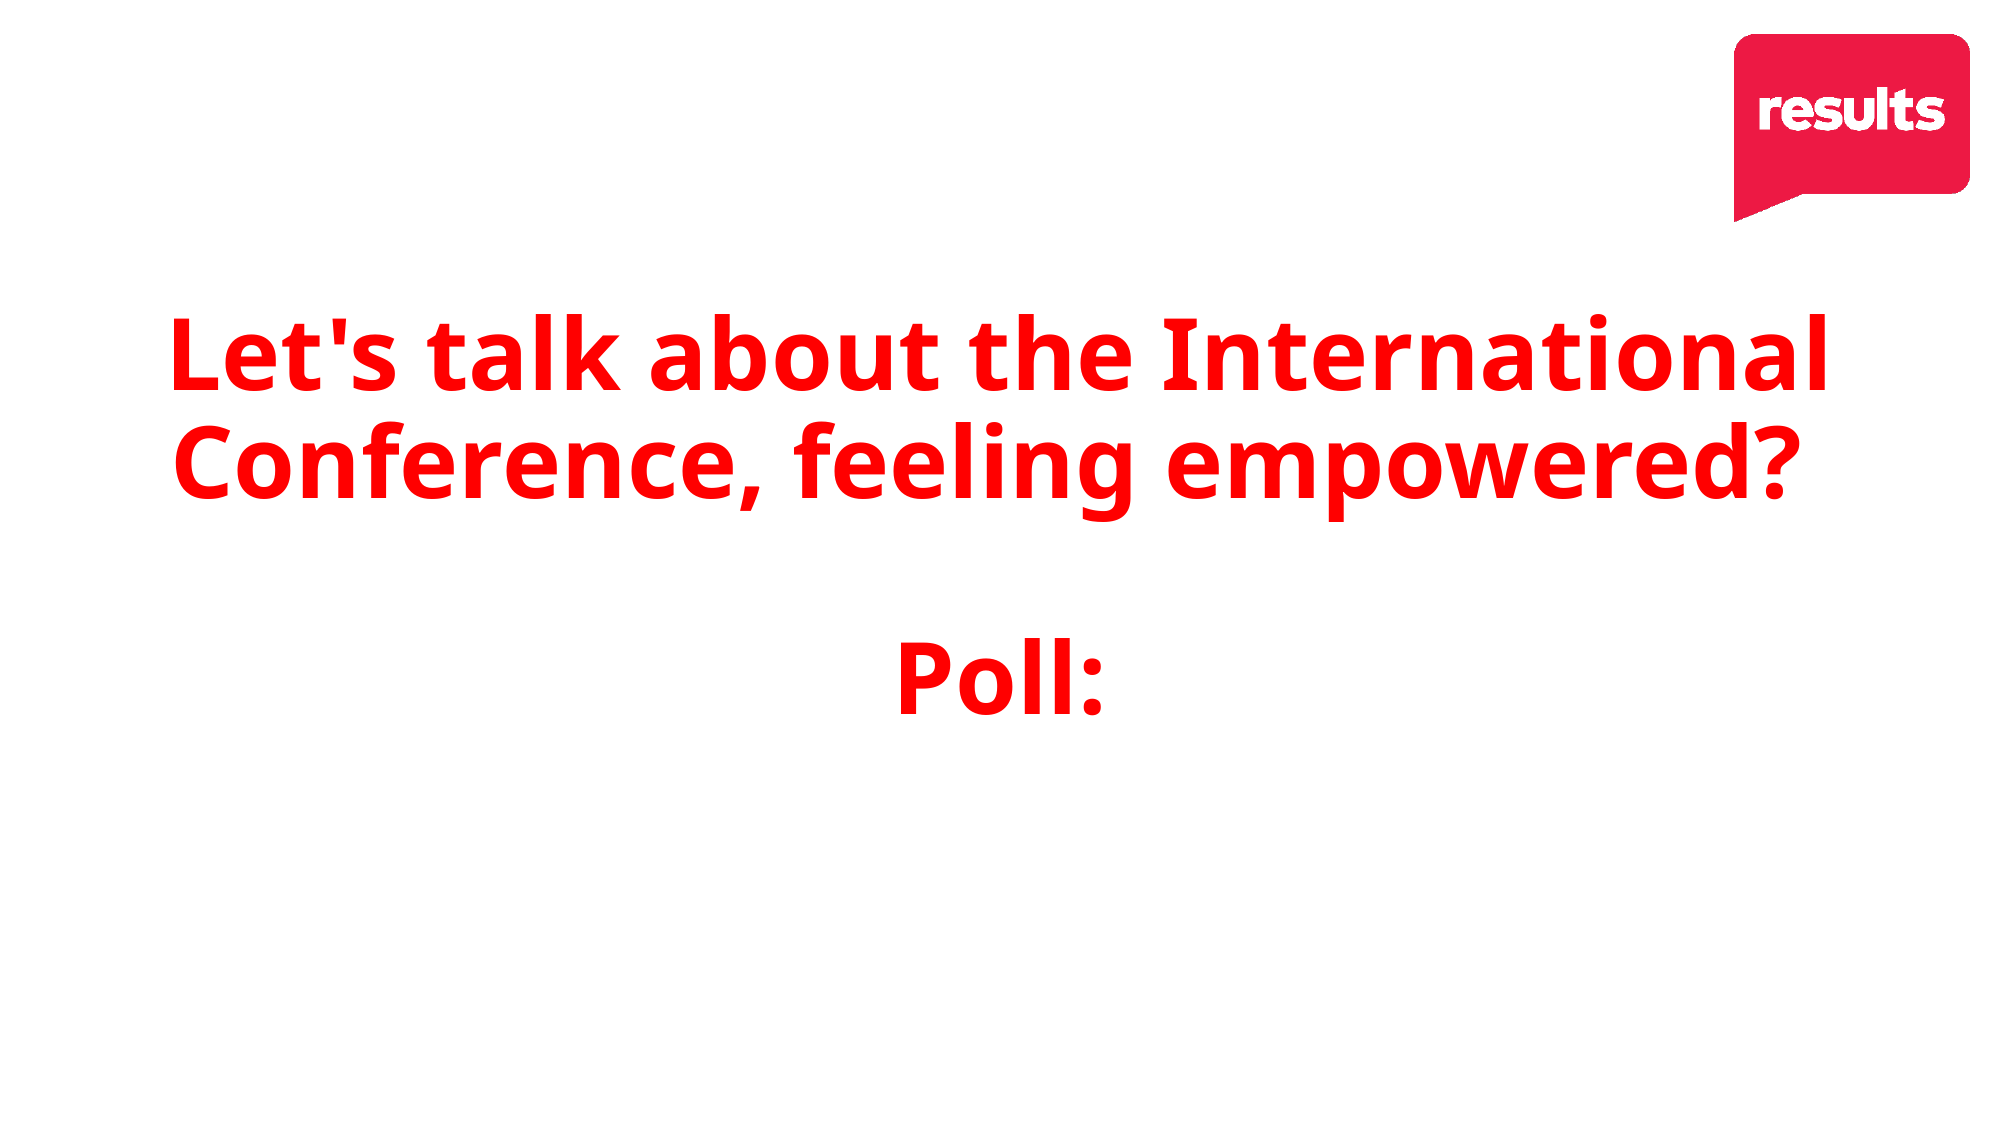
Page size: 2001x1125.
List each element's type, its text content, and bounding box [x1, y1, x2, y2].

picture [1734, 34, 1970, 222]
title Let's talk about the International Conference, feeling empowered? Poll: [137, 411, 1863, 629]
